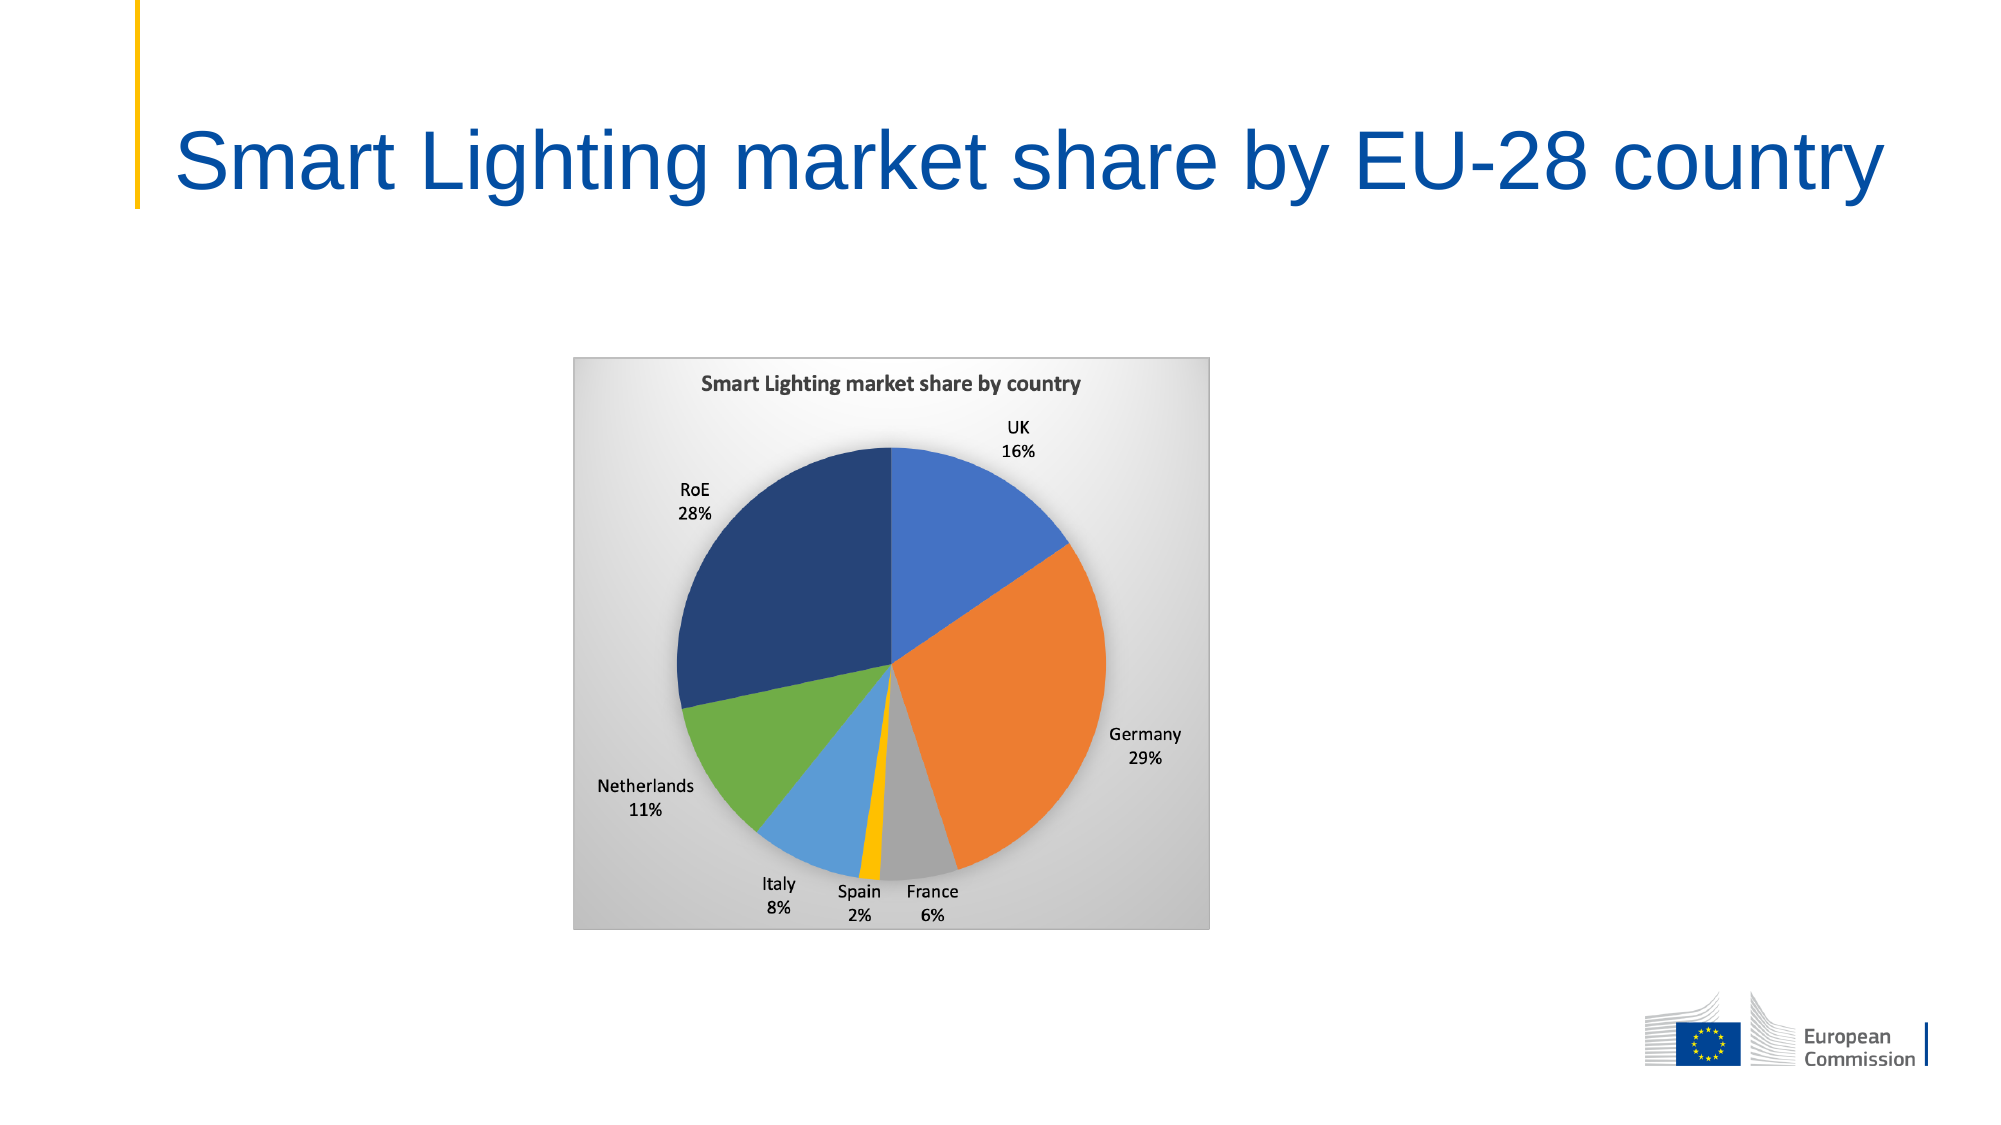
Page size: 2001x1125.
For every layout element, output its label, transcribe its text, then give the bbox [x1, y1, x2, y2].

picture [1645, 991, 1928, 1066]
picture [573, 357, 1210, 930]
title Smart Lighting market share by EU-28 country [159, 79, 1927, 208]
